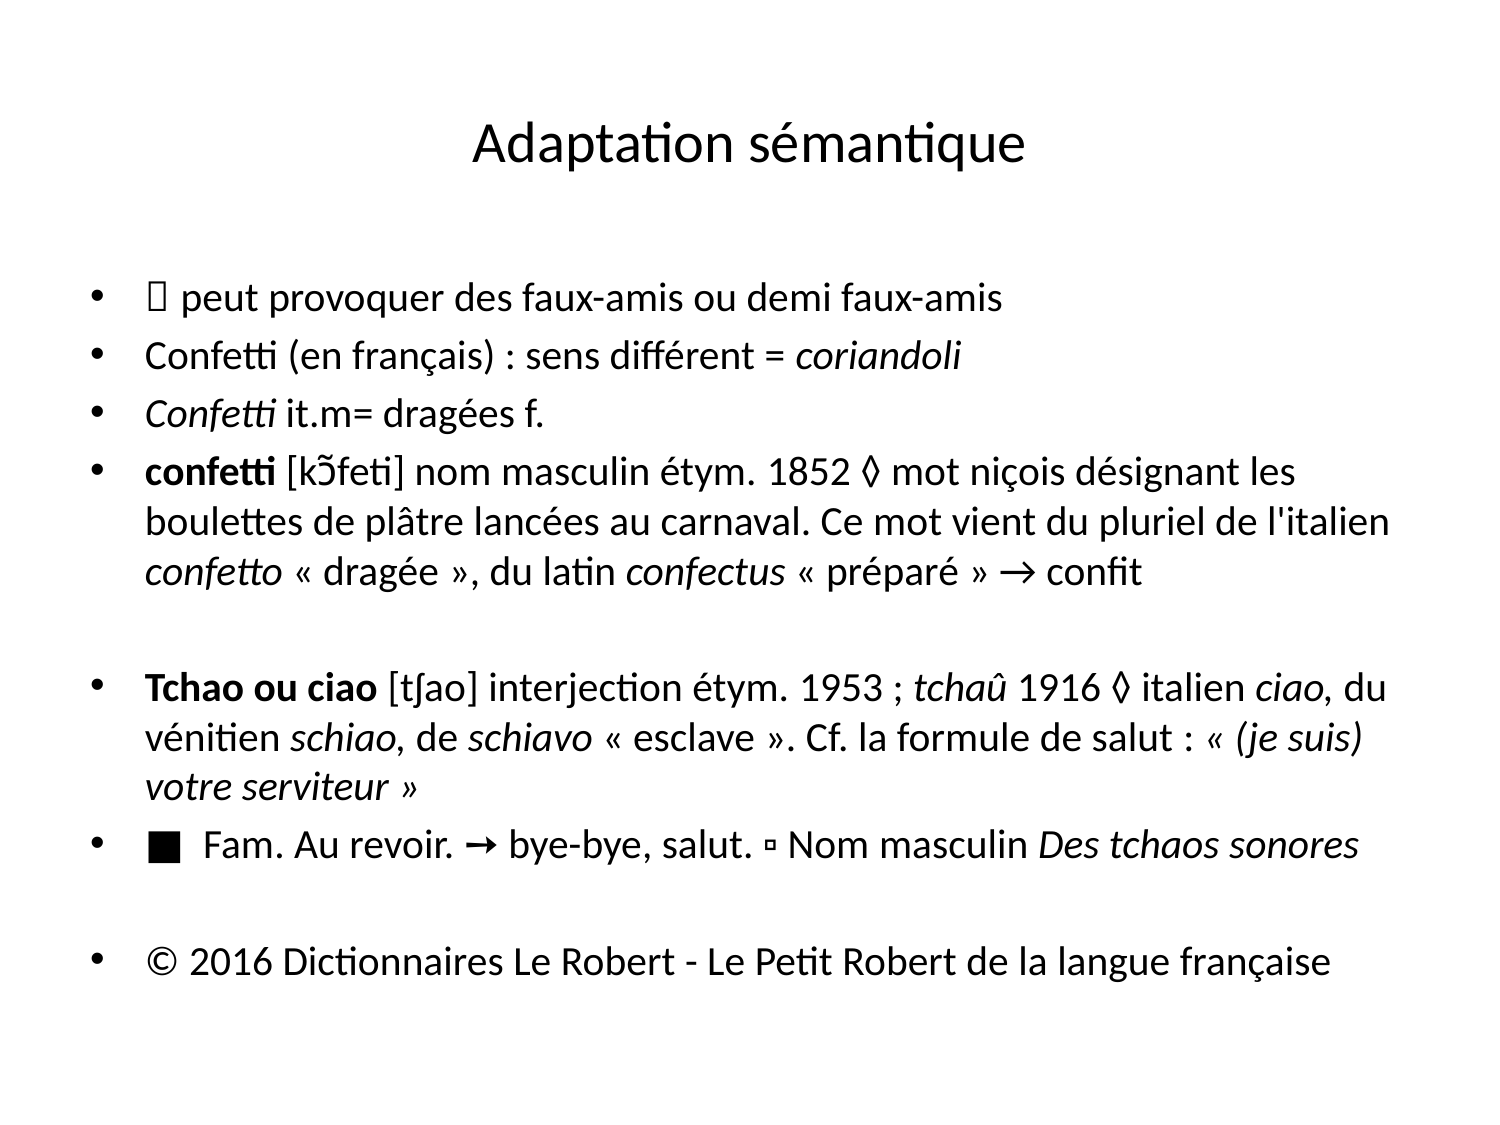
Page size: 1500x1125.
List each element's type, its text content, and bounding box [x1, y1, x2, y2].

list  peut provoquer des faux-amis ou demi faux-amis Confetti (en français) : sens différent = coriandoli Confetti it.m= dragées f. confetti [kɔ̃feti] nom masculin étym. 1852 ◊ mot niçois désignant les boulettes de plâtre lancées au carnaval. Ce mot vient du pluriel de l'italien confetto « dragée », du latin confectus « préparé » → confit Tchao ou ciao [tʃao] interjection étym. 1953 ; tchaû 1916 ◊ italien ciao, du vénitien schiao, de schiavo « esclave ». Cf. la formule de salut : « (je suis) votre serviteur » ■ Fam. Au revoir. ➙ bye-bye, salut. ▫ Nom masculin Des tchaos sonores © 2016 Dictionnaires Le Robert - Le Petit Robert de la langue française [75, 262, 1425, 1005]
title Adaptation sémantique [75, 45, 1425, 233]
